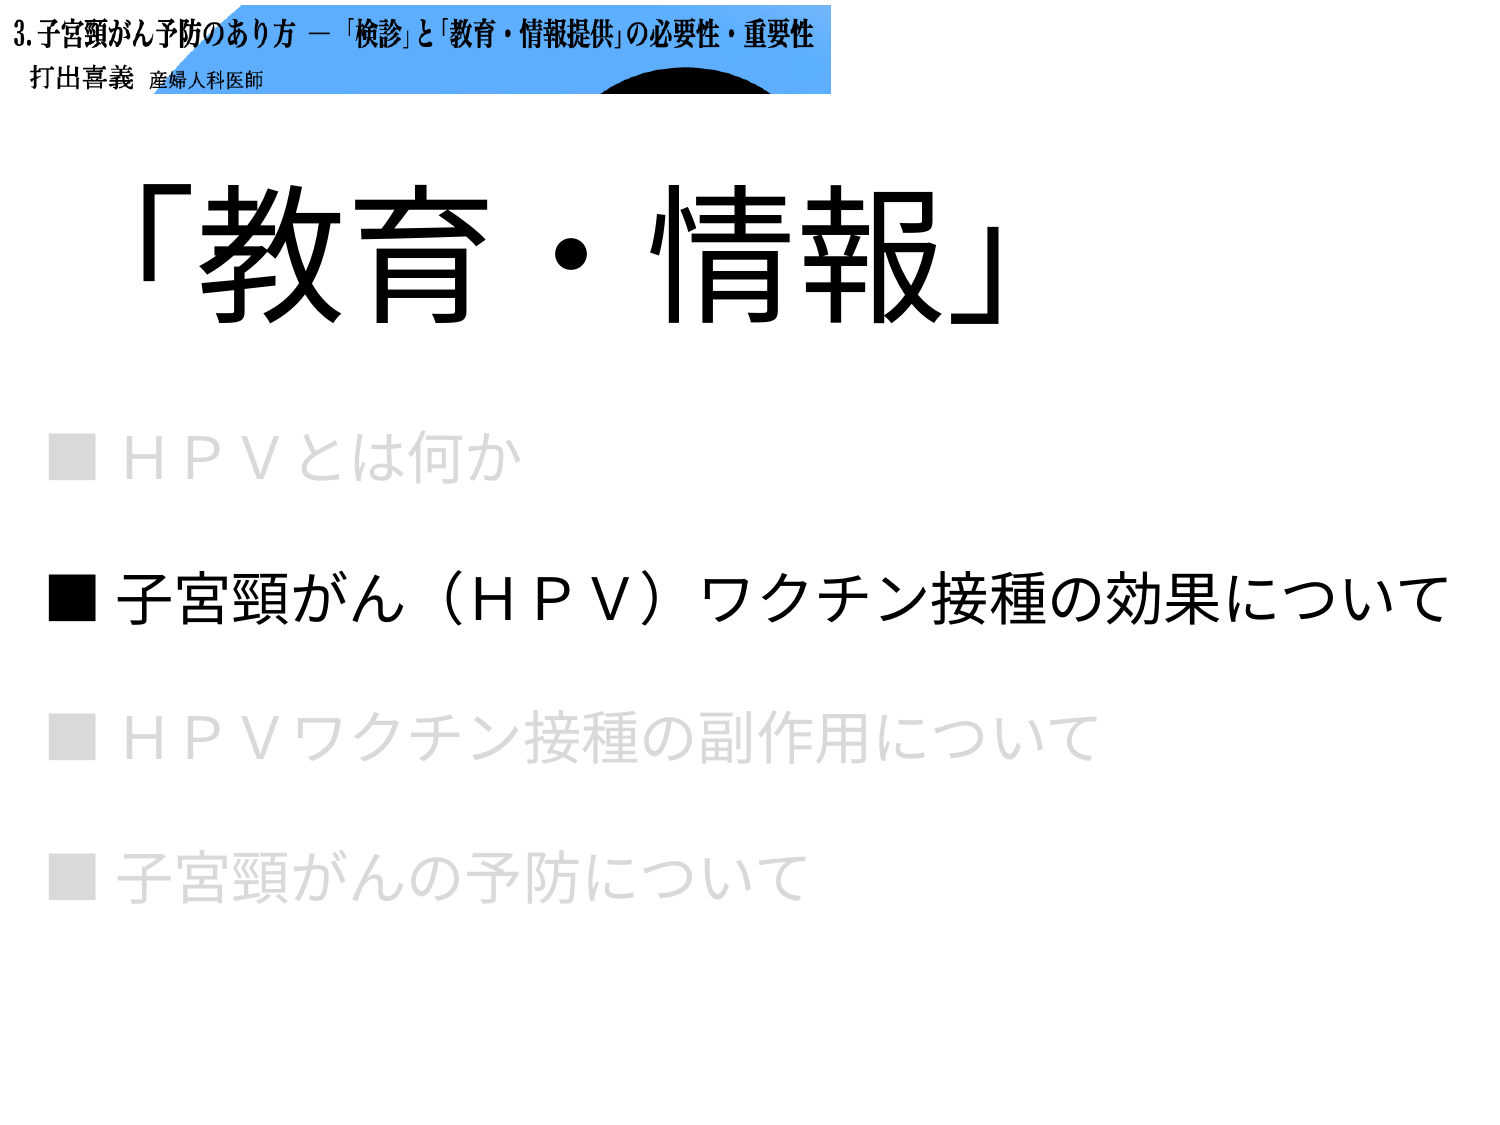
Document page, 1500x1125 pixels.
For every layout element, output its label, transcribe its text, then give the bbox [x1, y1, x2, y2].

text_box ■ＨＰＶとは何か ■子宮頸がん（ＨＰＶ）ワクチン接種の効果について ■ＨＰＶワクチン接種の副作用について ■子宮頸がんの予防について [28, 234, 1469, 989]
picture [0, 4, 832, 94]
text_box 「教育・情報」 [31, 153, 1112, 349]
